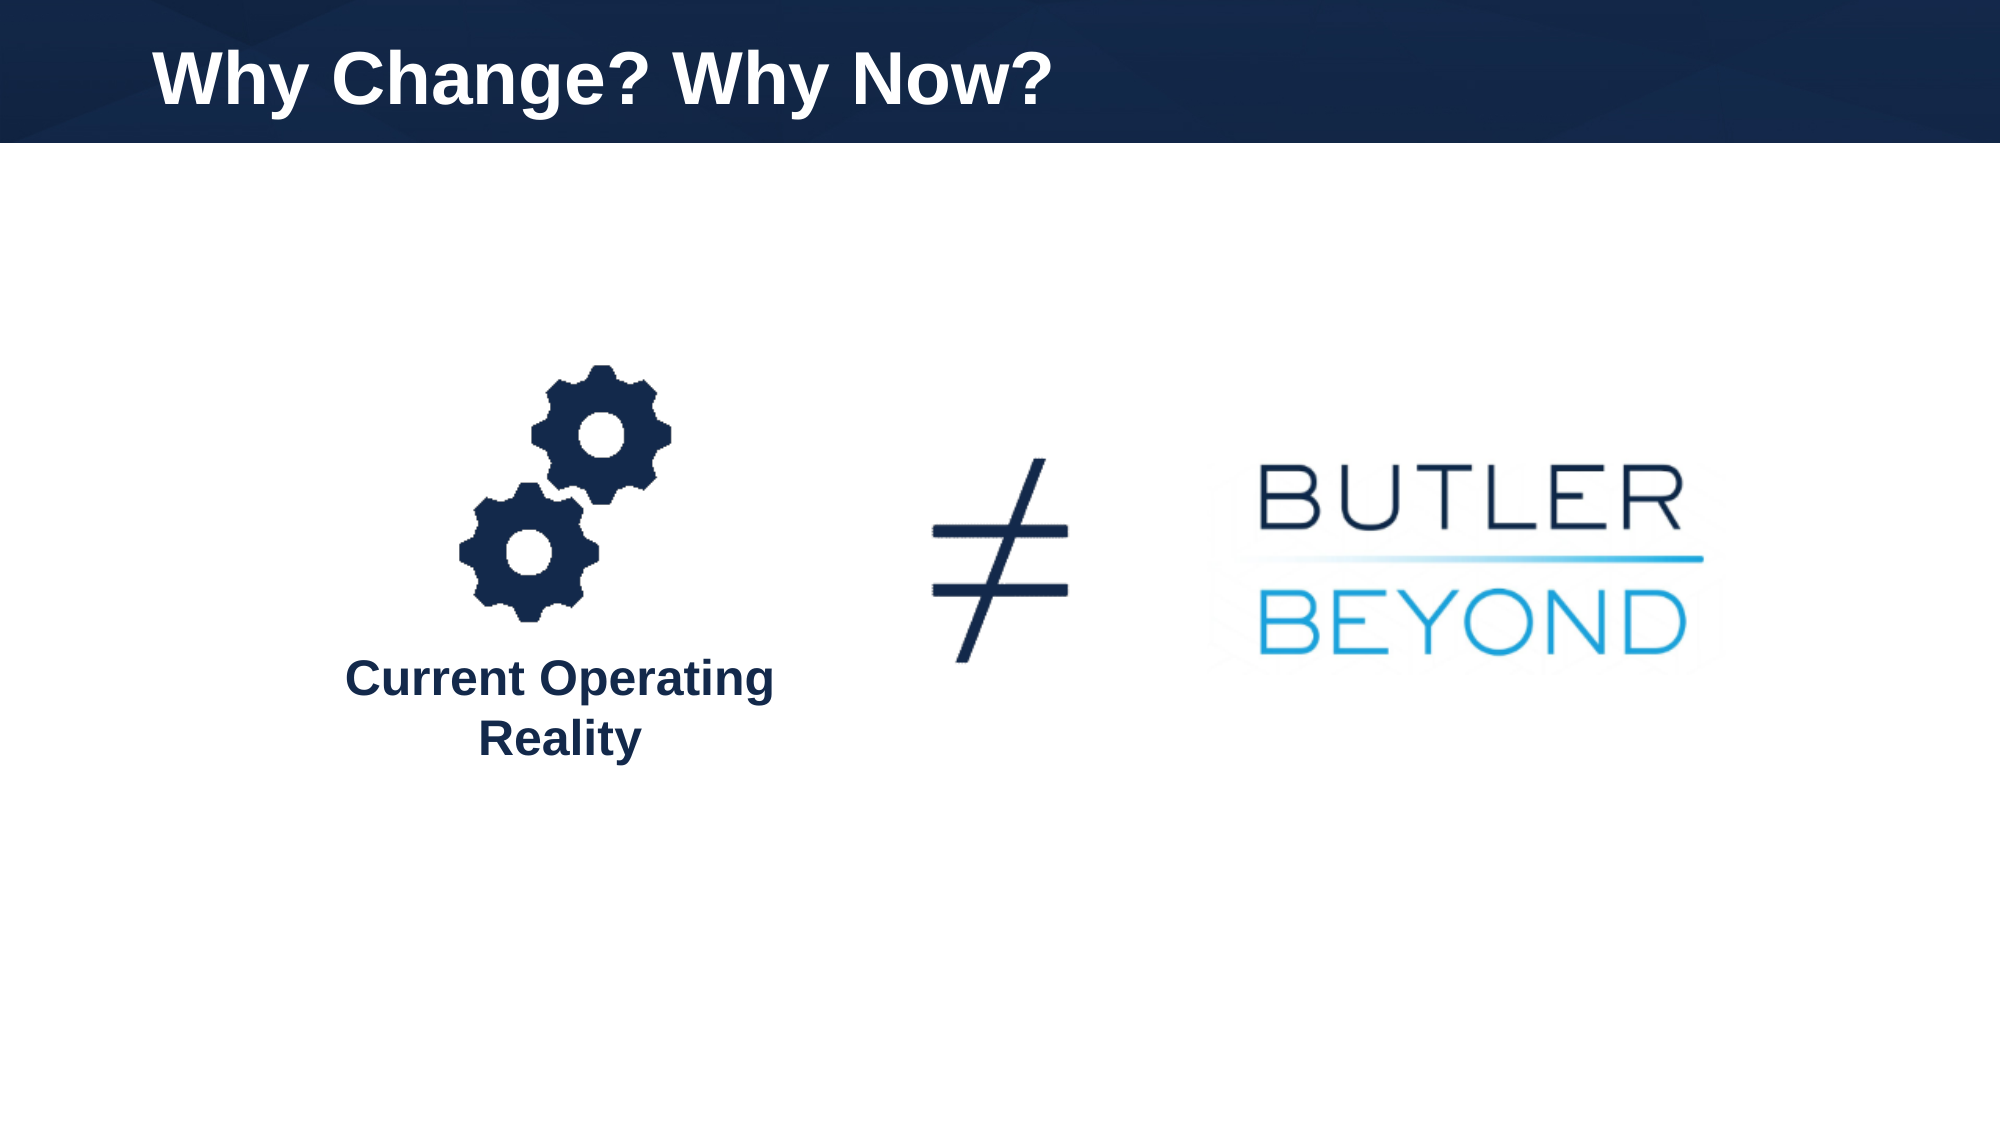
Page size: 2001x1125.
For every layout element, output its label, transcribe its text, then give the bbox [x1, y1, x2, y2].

title Why Change? Why Now? [137, 32, 1863, 117]
picture [0, 0, 2000, 1125]
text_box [274, 423, 1726, 775]
